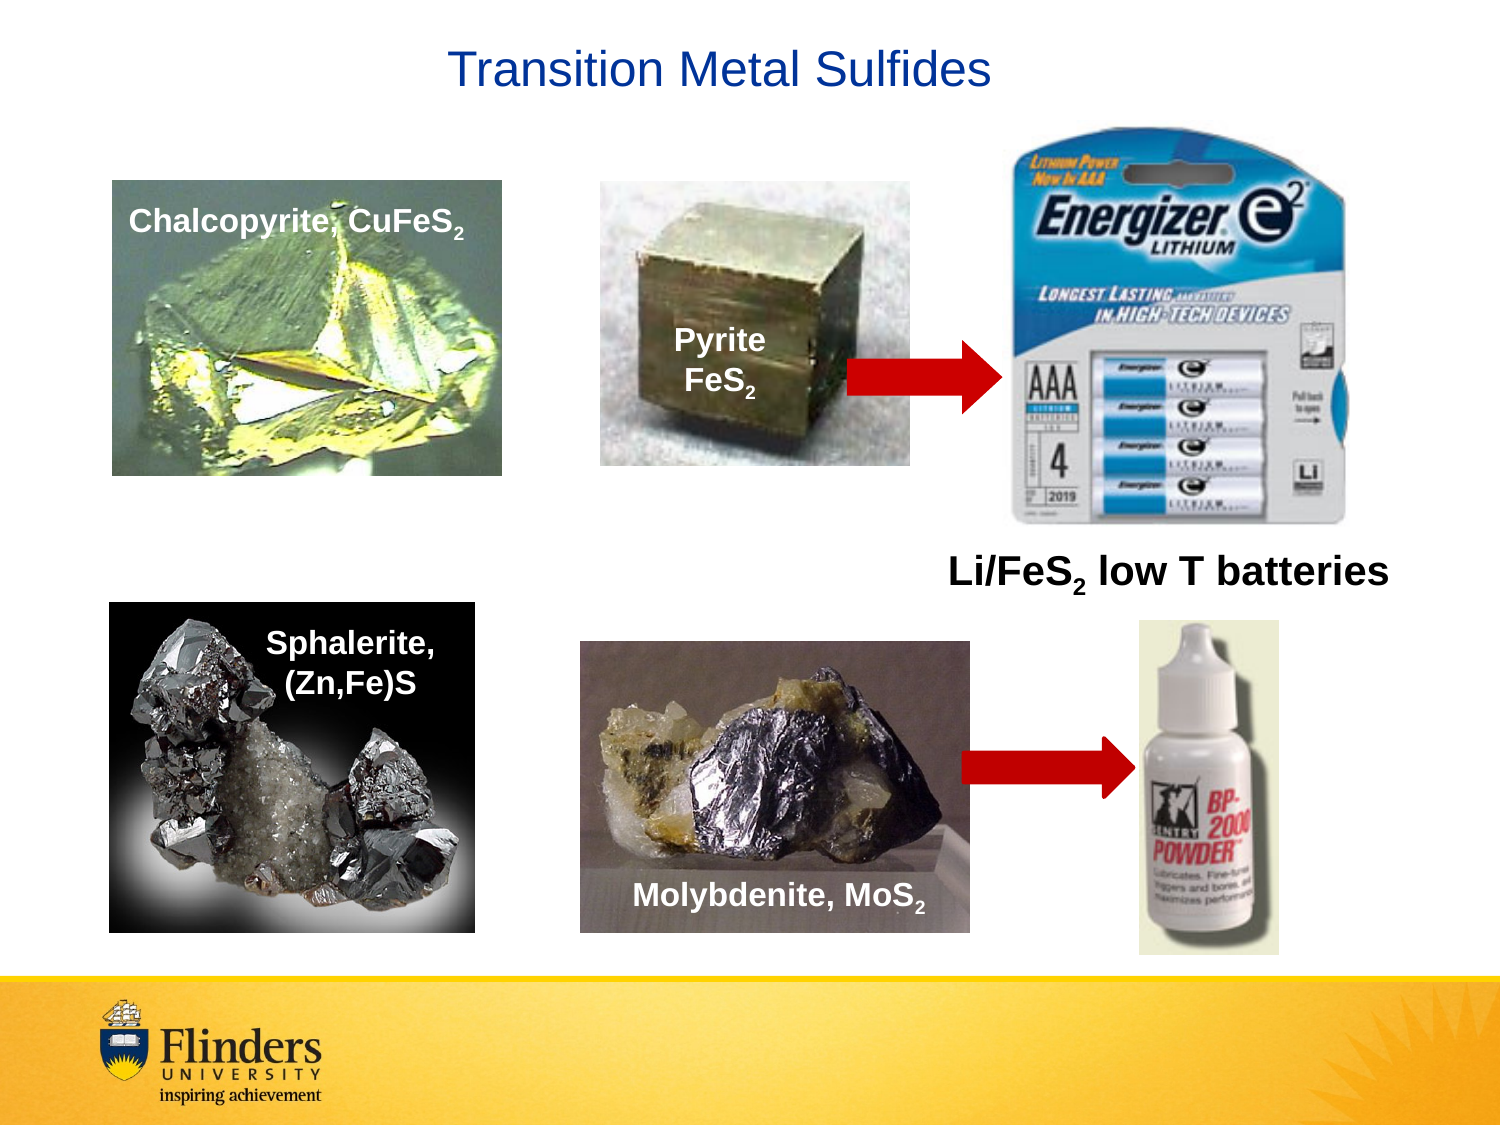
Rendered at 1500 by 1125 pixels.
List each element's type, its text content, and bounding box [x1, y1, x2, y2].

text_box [599, 119, 1409, 603]
text_box [975, 736, 1134, 799]
title Transition Metal Sulfides [82, 28, 1358, 167]
picture [0, 982, 1500, 1125]
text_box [111, 179, 503, 477]
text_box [580, 641, 971, 934]
picture [1139, 619, 1279, 955]
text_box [108, 601, 476, 934]
